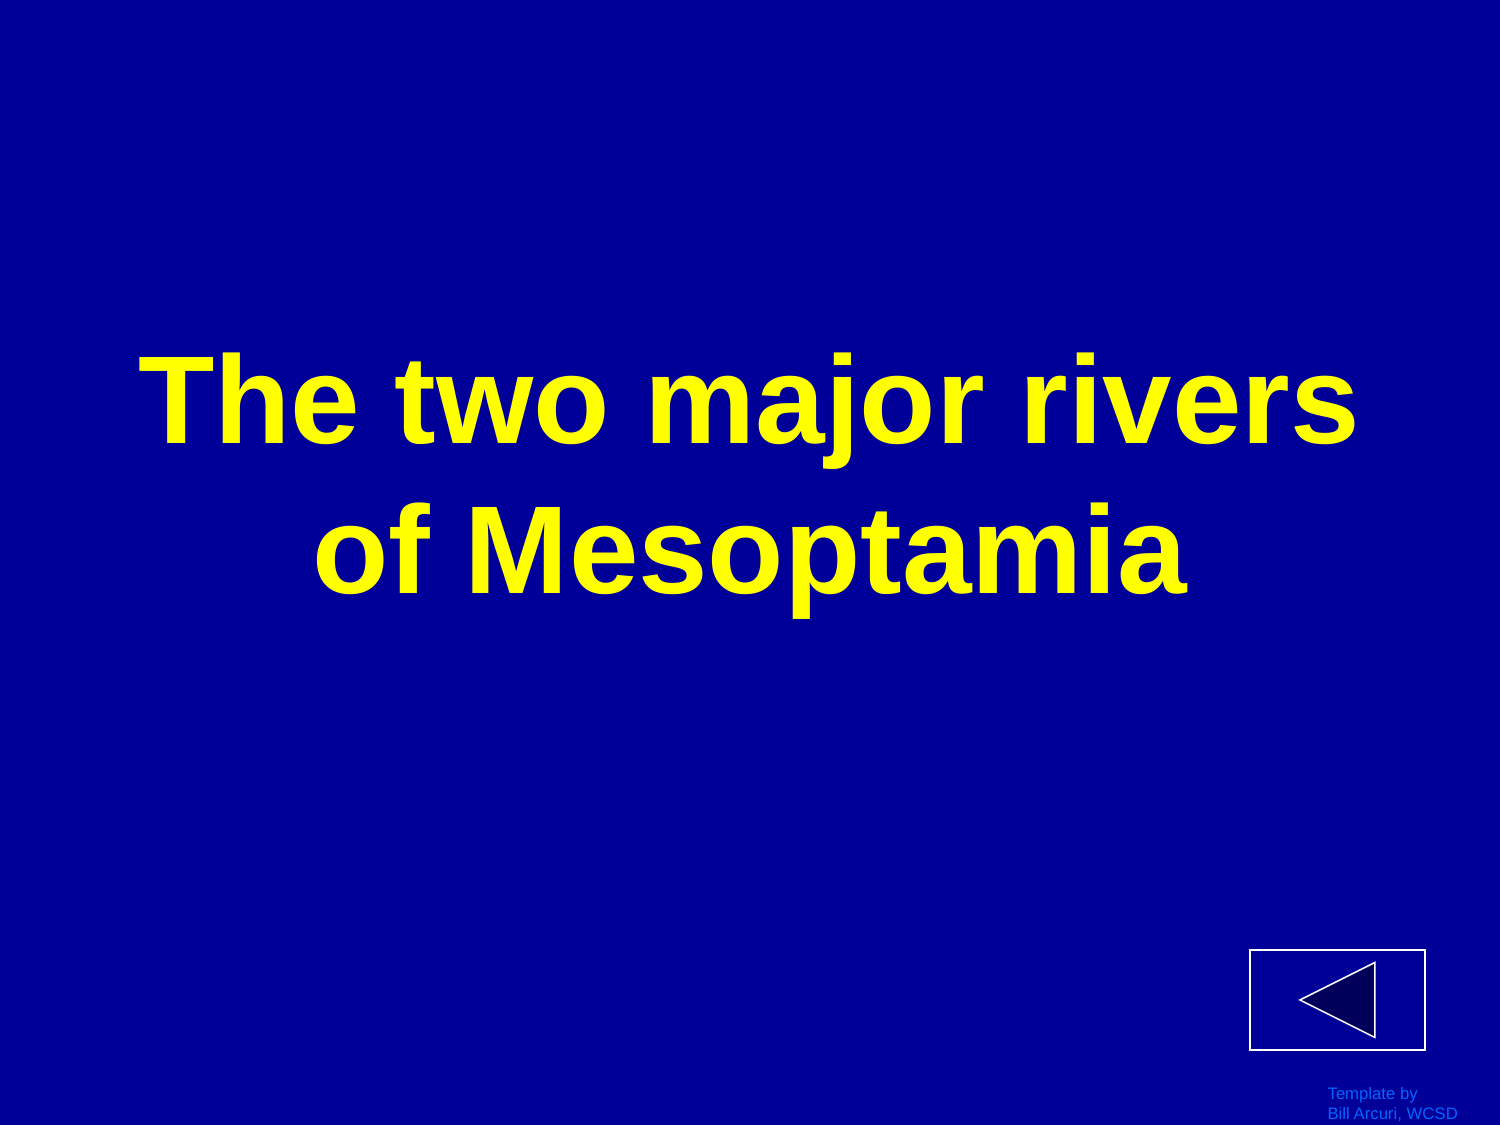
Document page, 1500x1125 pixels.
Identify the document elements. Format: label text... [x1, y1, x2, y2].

slide_number Template by Bill Arcuri, WCSD [1312, 1074, 1476, 1125]
title The two major rivers of Mesoptamia [112, 374, 1388, 563]
text_box [1250, 950, 1426, 1051]
